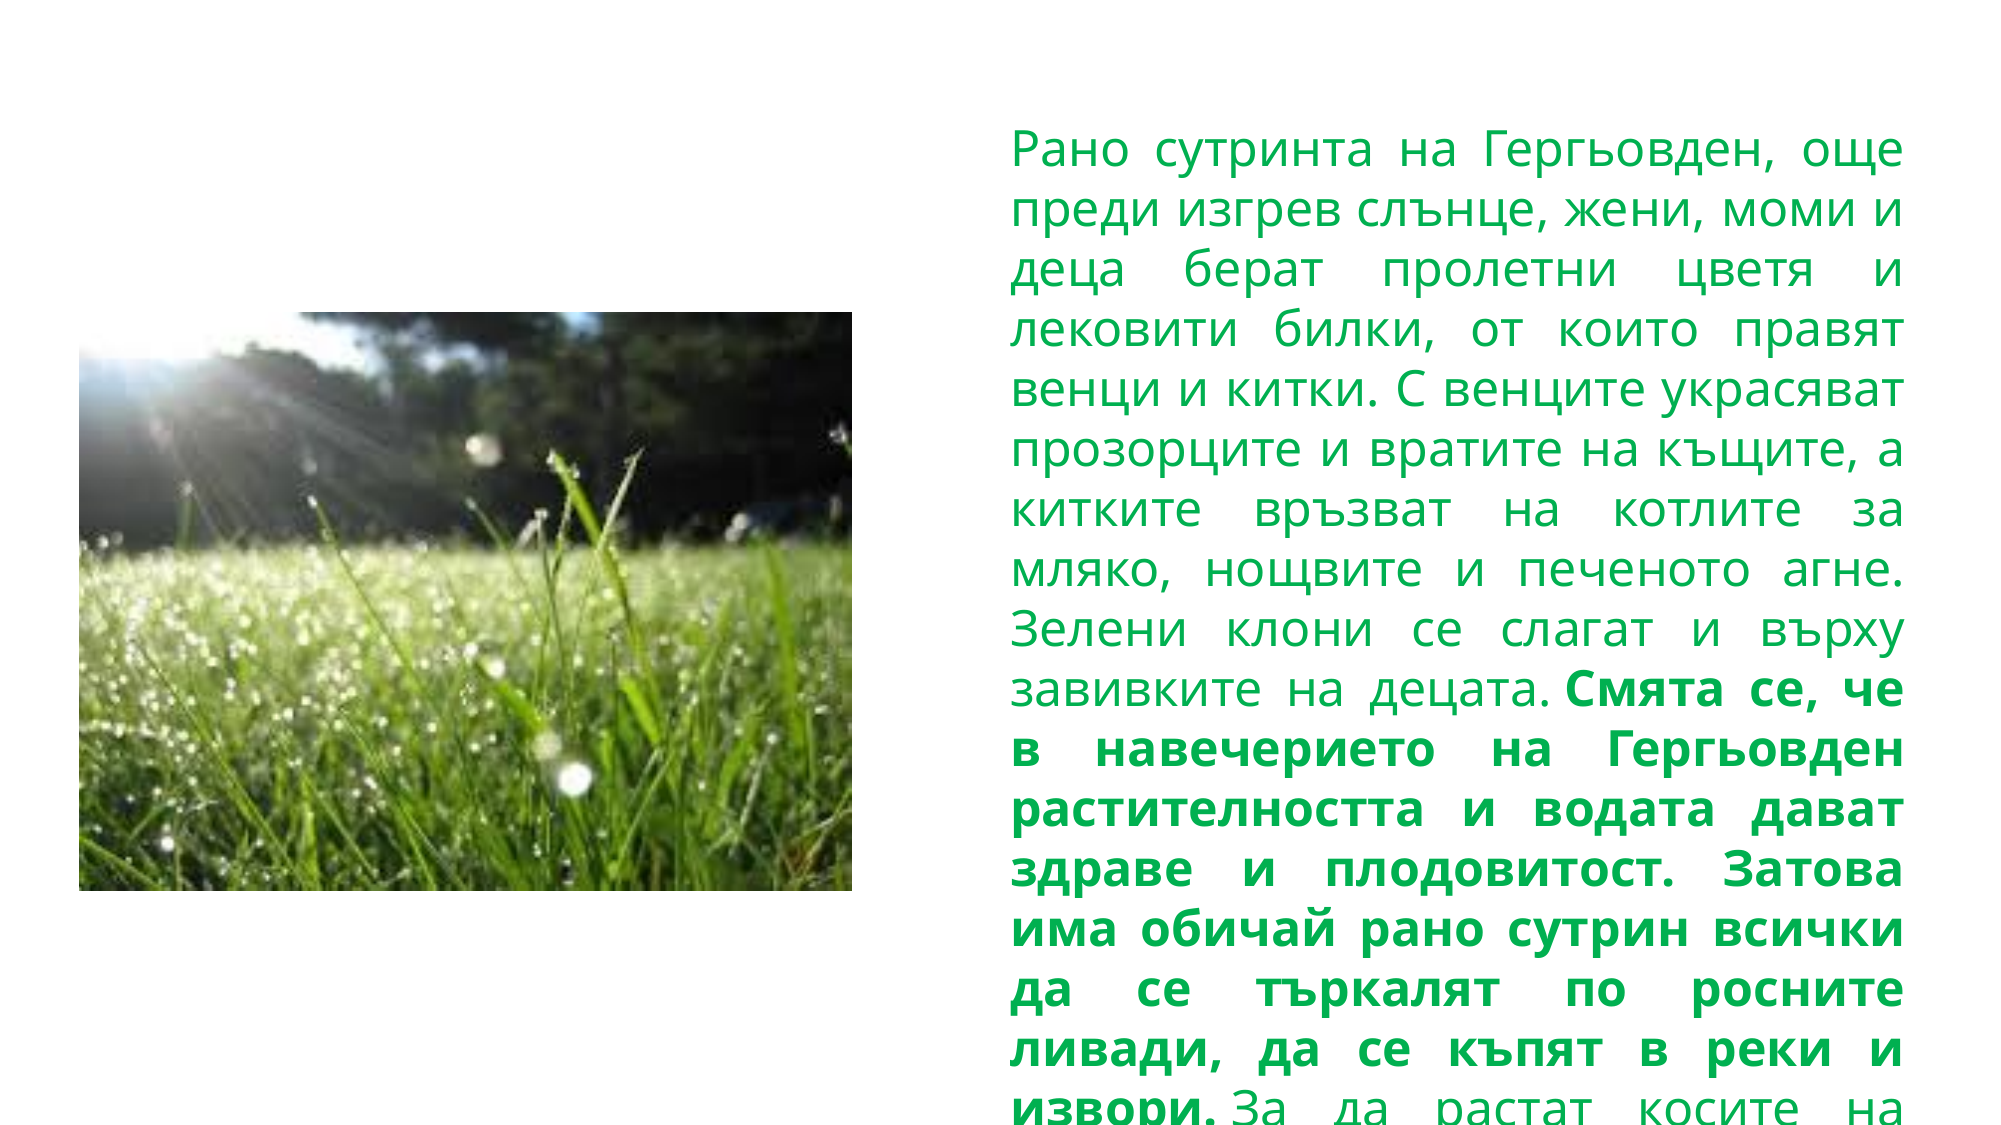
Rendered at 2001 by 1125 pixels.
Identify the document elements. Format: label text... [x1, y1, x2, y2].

picture [79, 312, 852, 891]
text_box Рано сутринта на Гергьовден, още преди изгрев слънце, жени, моми и деца берат пролетни цветя и лековити билки, от които правят венци и китки. С венците украсяват прозорците и вратите на къщите, а китките връзват на котлите за мляко, нощвите и печеното агне. Зелени клони се слагат и върху завивките на децата. Смята се, че в навечерието на Гергьовден растителността и водата дават здраве и плодовитост. Затова има обичай рано сутрин всички да се търкалят по росните ливади, да се къпят в реки и извори. За да растат косите на момите дълги и здрави, ги мият с дъждовна вода, събрана на Гергьовден. [995, 109, 1921, 1125]
